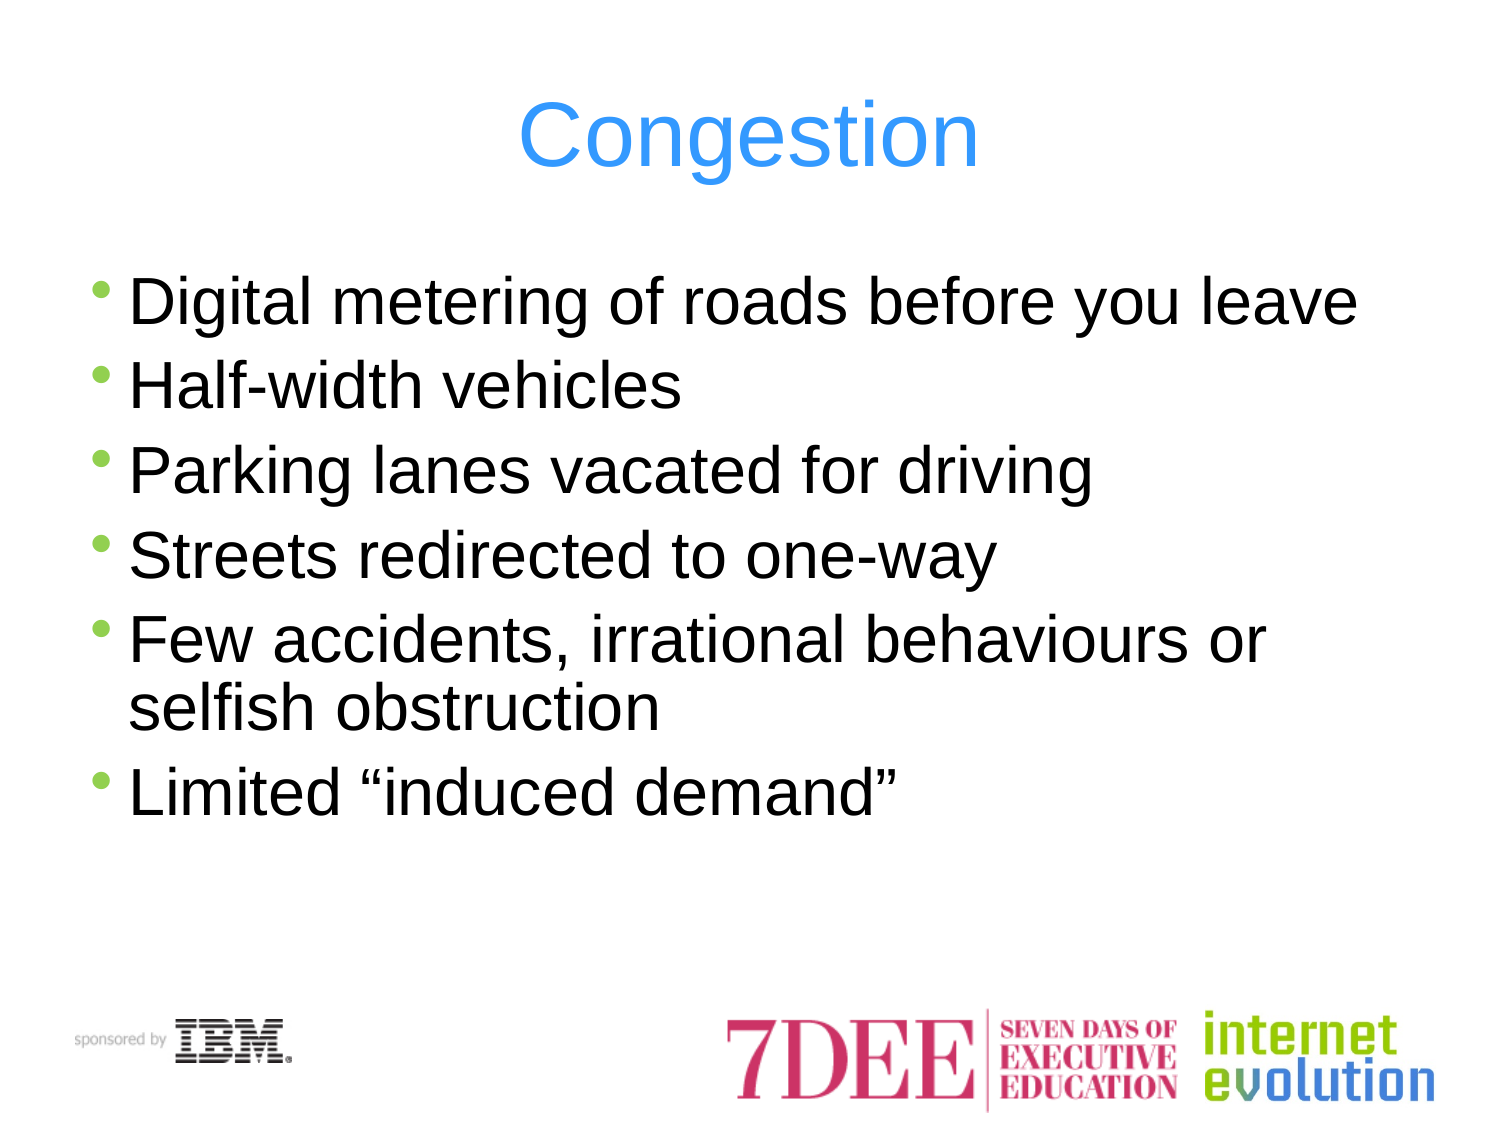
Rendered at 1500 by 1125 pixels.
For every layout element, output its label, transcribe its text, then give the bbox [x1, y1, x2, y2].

list Digital metering of roads before you leave Half-width vehicles Parking lanes vacated for driving Streets redirected to one-way Few accidents, irrational behaviours or selfish obstruction Limited “induced demand” [75, 262, 1425, 1005]
picture [1205, 1004, 1438, 1108]
picture [75, 1019, 292, 1063]
picture [725, 1006, 1178, 1113]
title Congestion [0, 45, 1500, 233]
